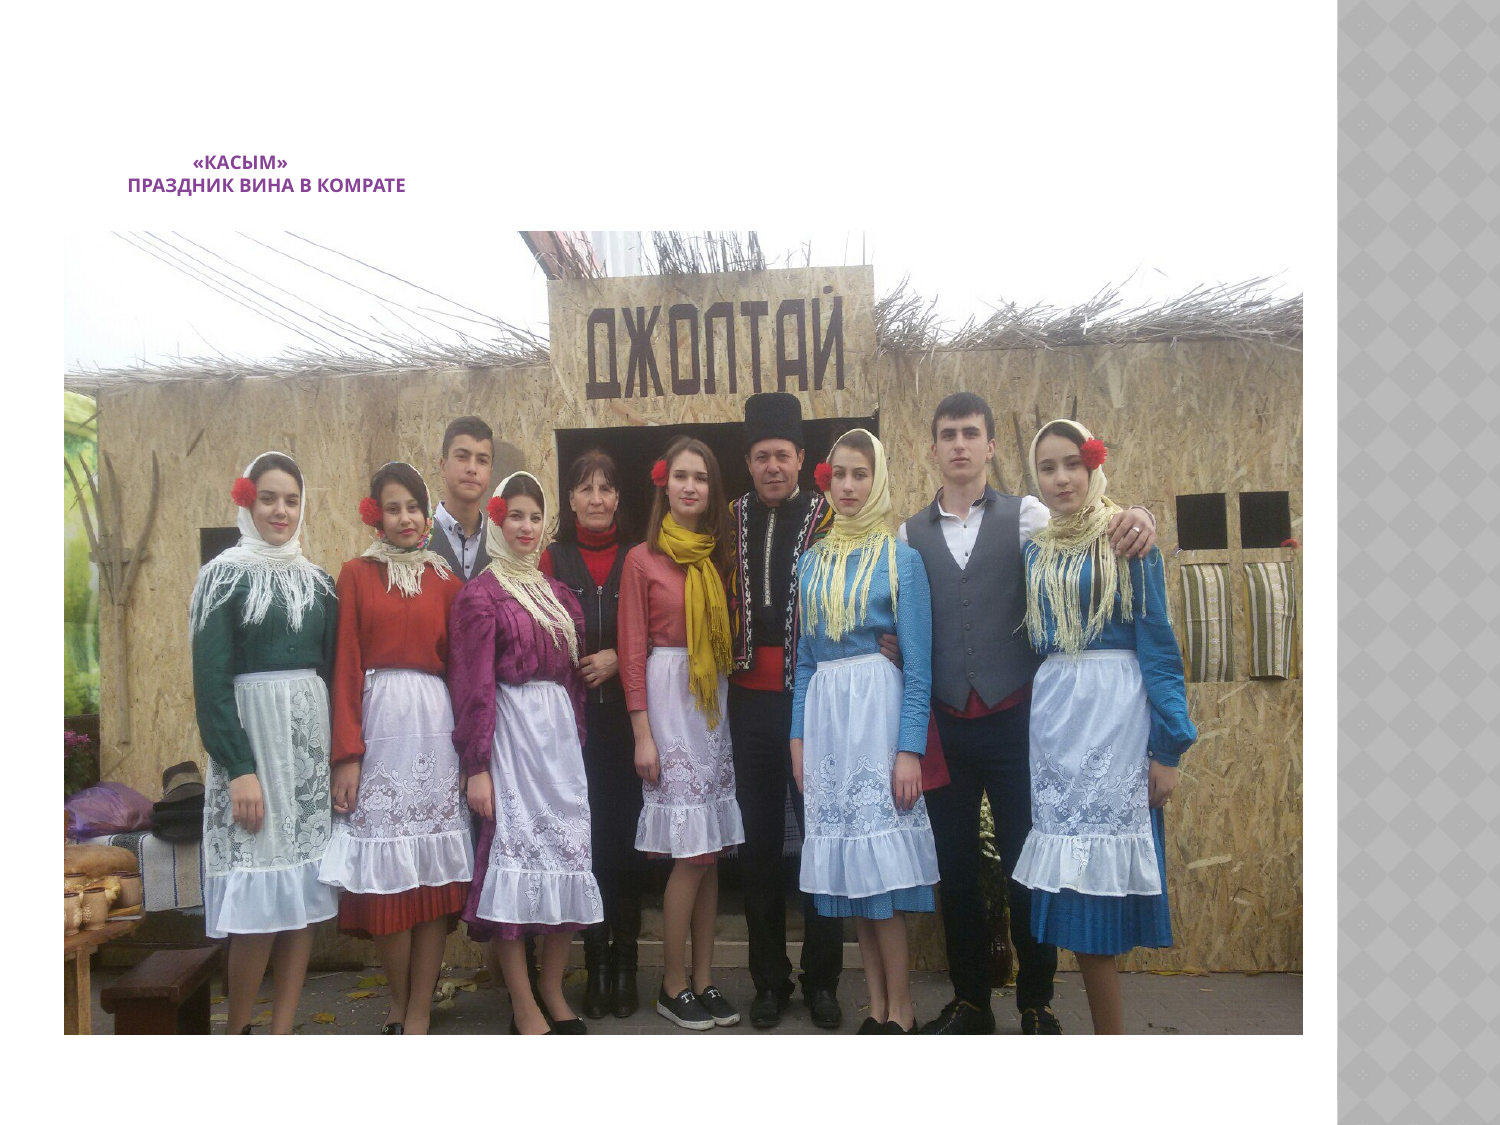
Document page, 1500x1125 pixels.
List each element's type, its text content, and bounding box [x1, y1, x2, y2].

picture [64, 231, 1304, 1036]
title «Касым» Праздник вина в Комрате [75, 54, 1263, 197]
